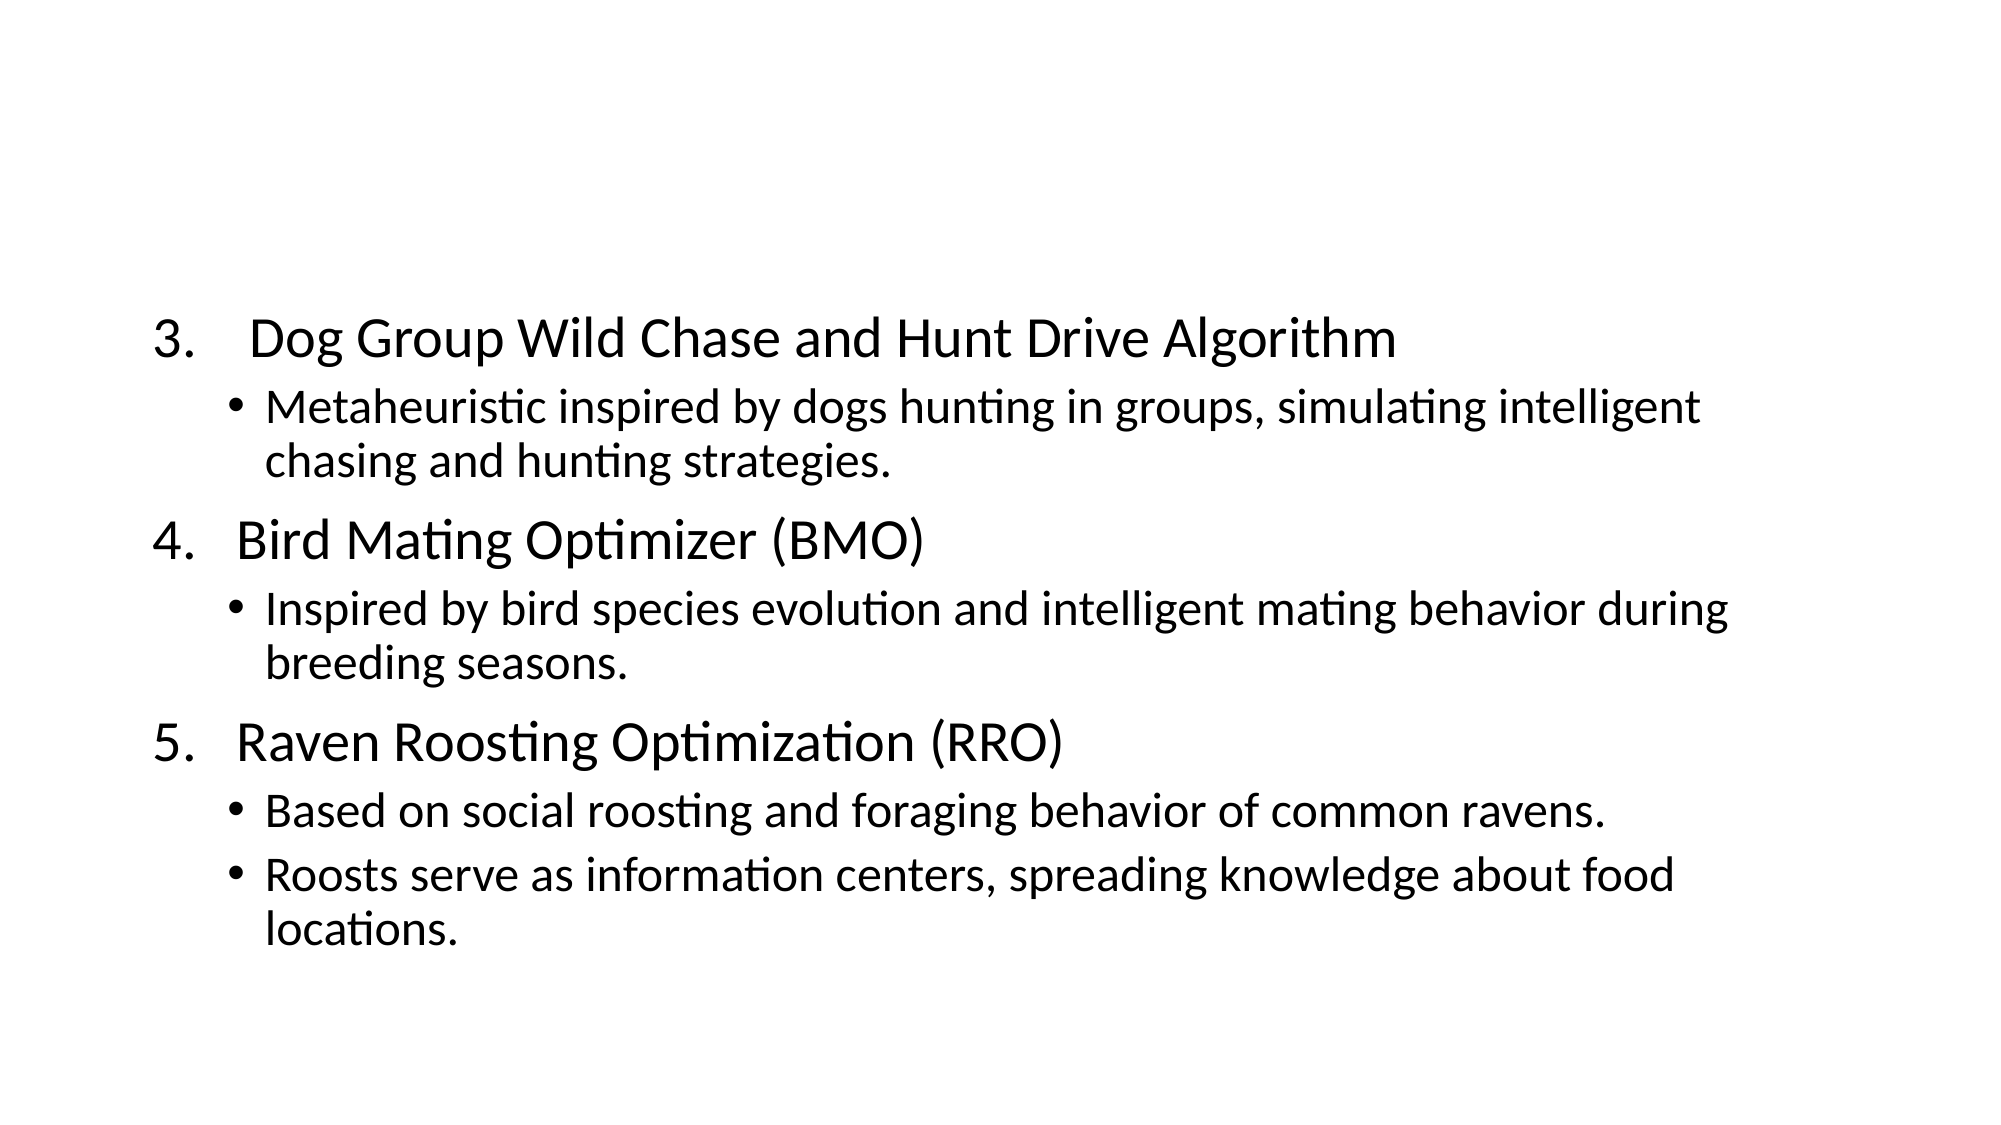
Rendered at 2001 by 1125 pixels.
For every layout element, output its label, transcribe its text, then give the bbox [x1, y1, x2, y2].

list Dog Group Wild Chase and Hunt Drive Algorithm Metaheuristic inspired by dogs hunting in groups, simulating intelligent chasing and hunting strategies. Bird Mating Optimizer (BMO) Inspired by bird species evolution and intelligent mating behavior during breeding seasons. Raven Roosting Optimization (RRO) Based on social roosting and foraging behavior of common ravens. Roosts serve as information centers, spreading knowledge about food locations. [137, 299, 1863, 1014]
